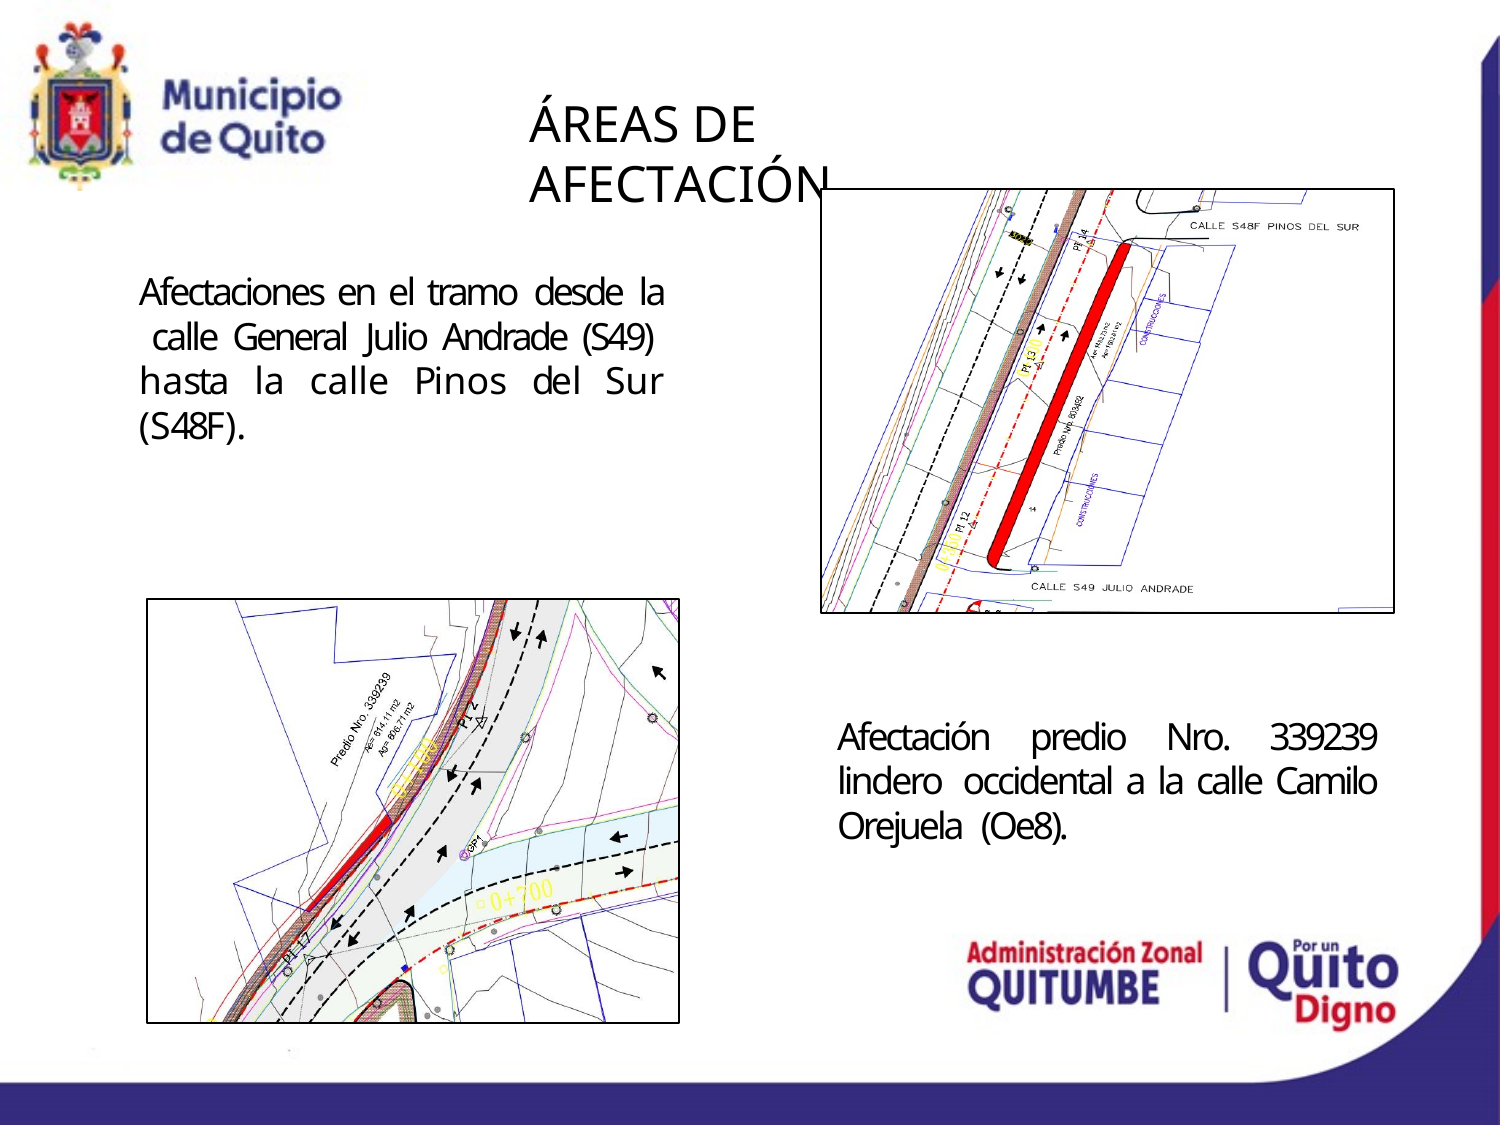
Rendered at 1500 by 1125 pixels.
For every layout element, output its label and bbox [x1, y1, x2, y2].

text_box [145, 597, 681, 1025]
picture [0, 0, 1500, 1125]
text_box [819, 187, 1396, 615]
